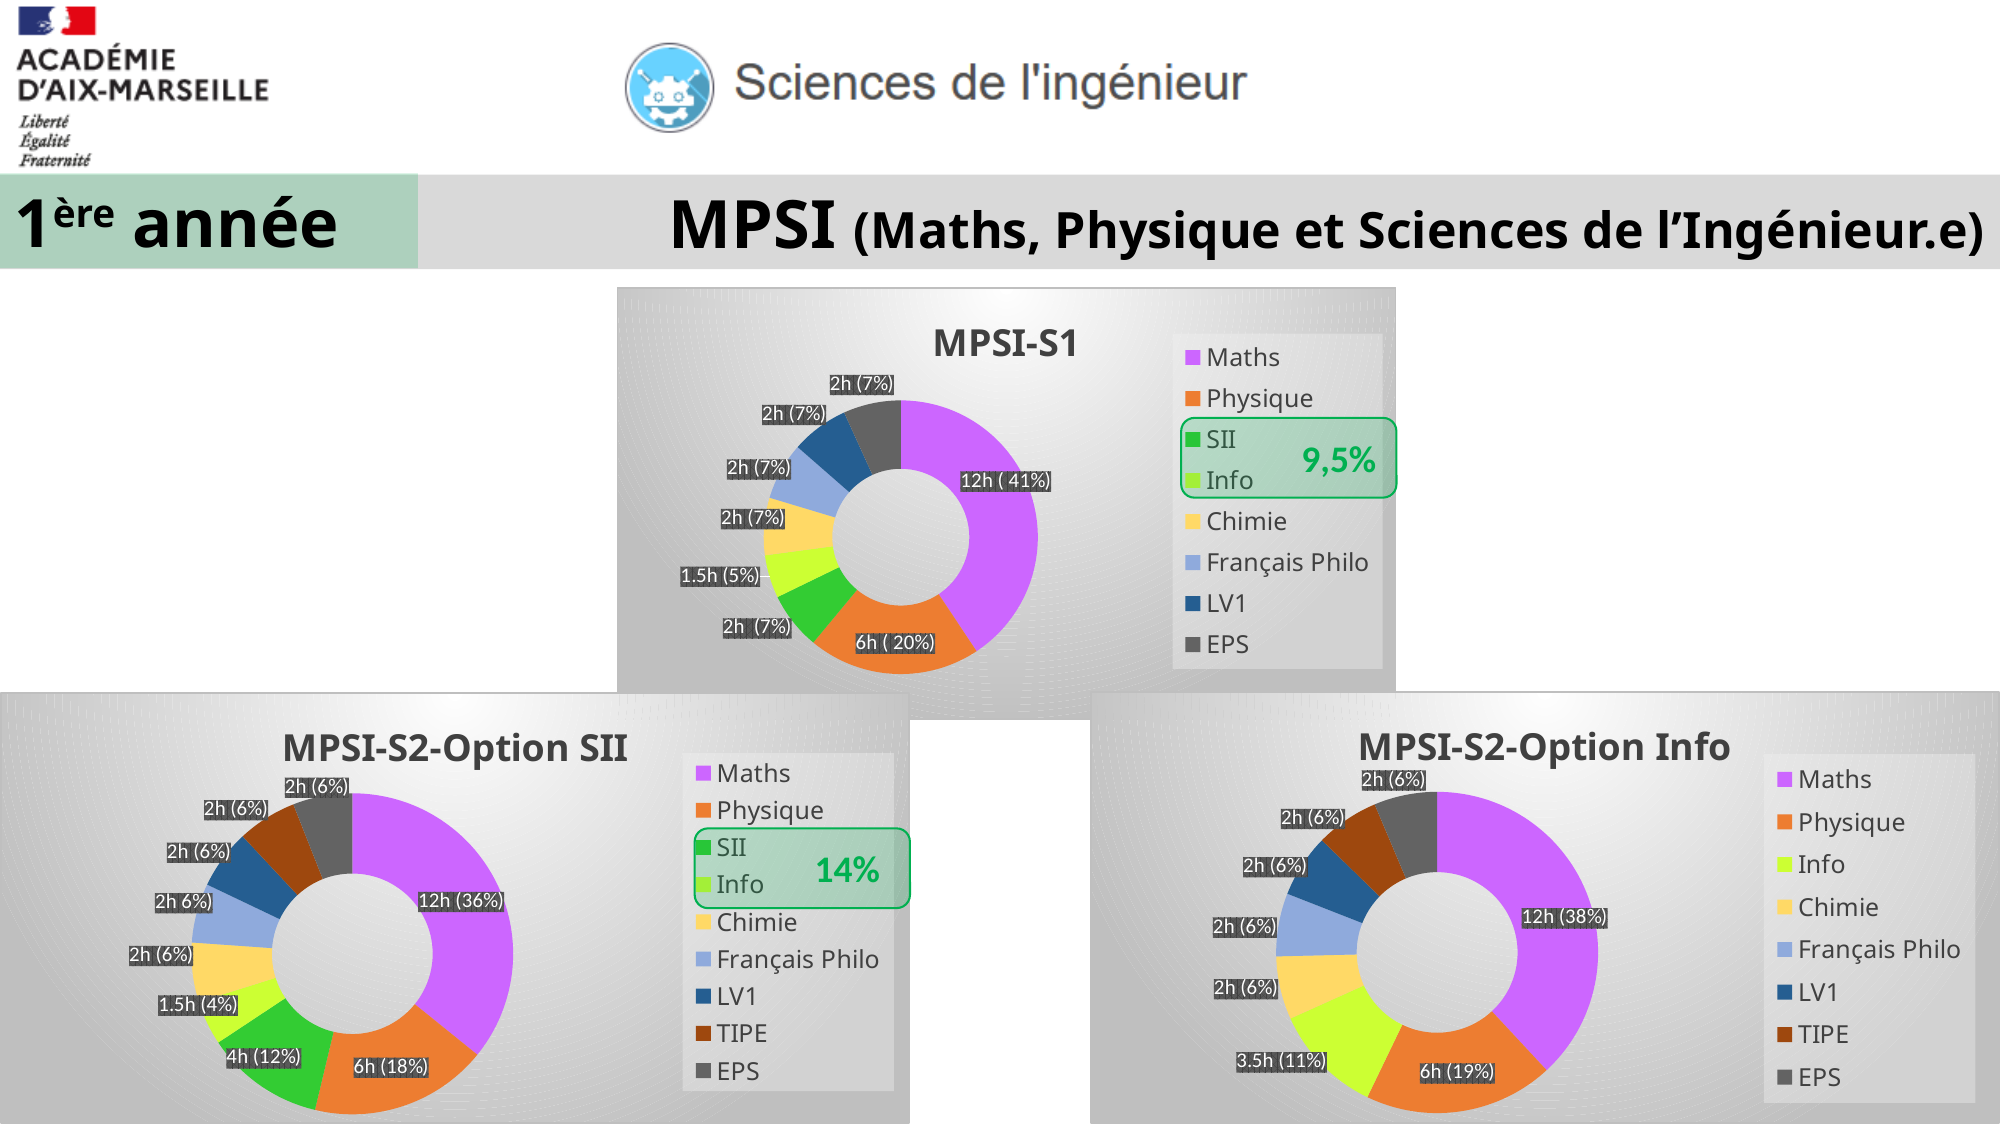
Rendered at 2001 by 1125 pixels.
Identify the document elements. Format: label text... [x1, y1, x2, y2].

chart [0, 286, 2000, 1124]
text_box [1181, 417, 1397, 498]
text_box MPSI (Maths, Physique et Sciences de l’Ingénieur.e) [0, 174, 2000, 270]
text_box 1ère année [0, 174, 418, 269]
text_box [694, 828, 910, 909]
picture [0, 0, 1257, 174]
